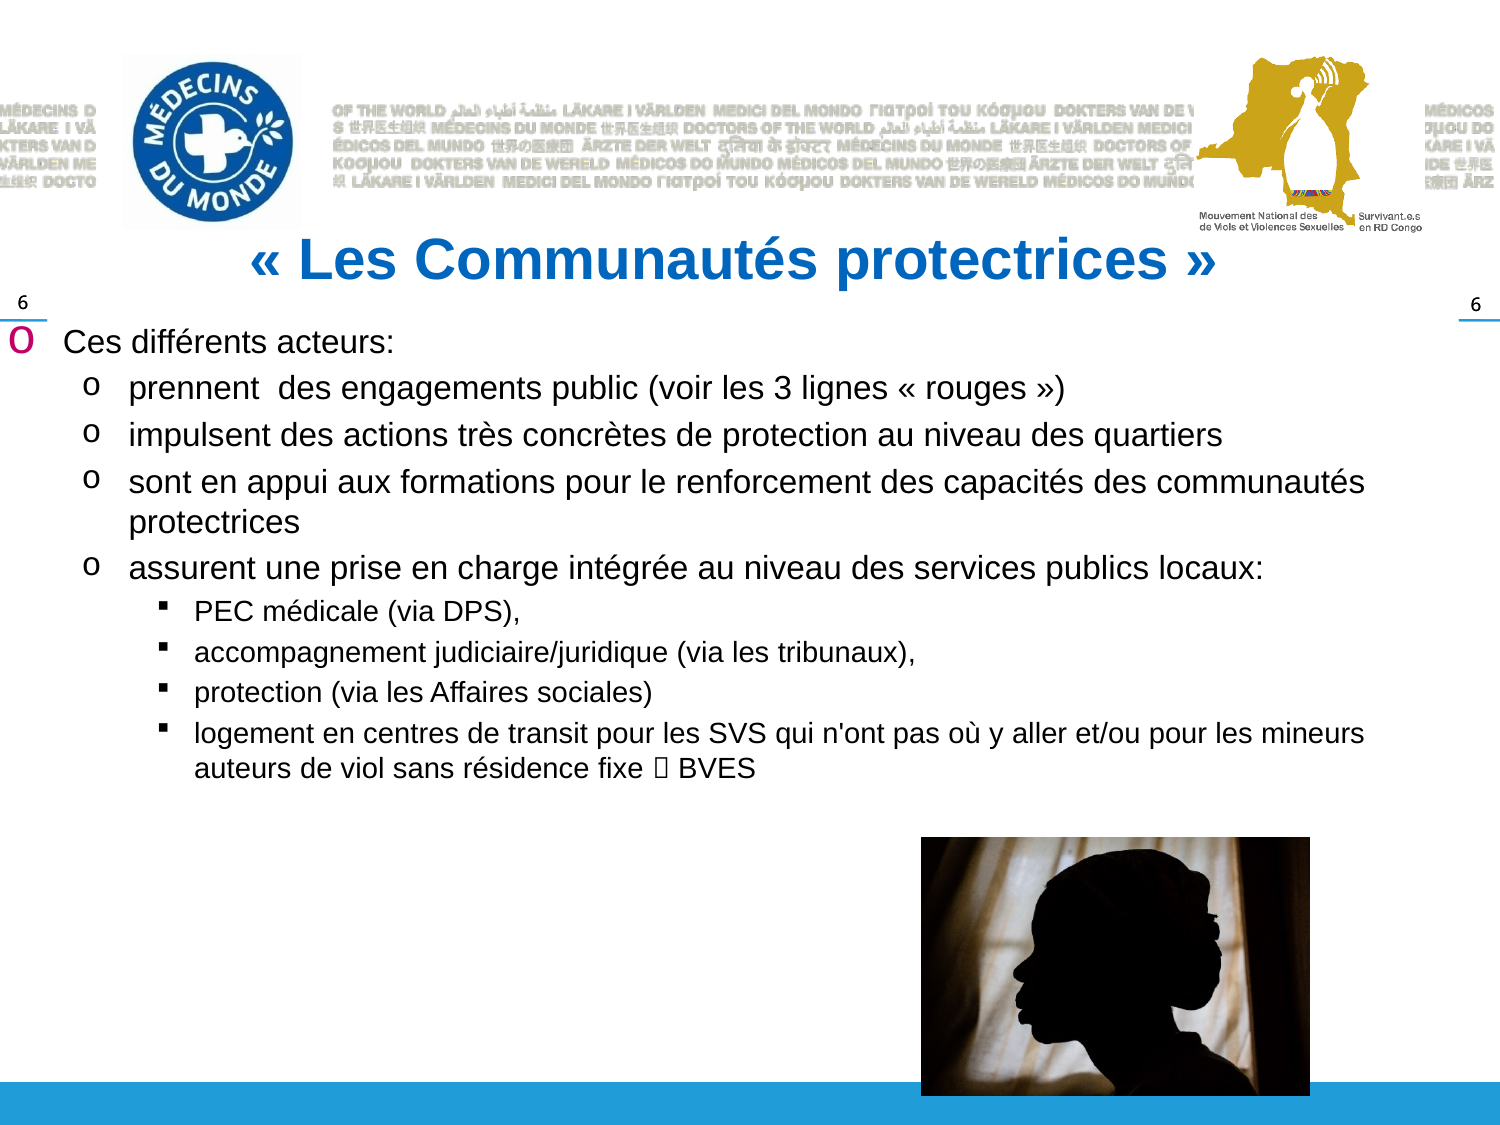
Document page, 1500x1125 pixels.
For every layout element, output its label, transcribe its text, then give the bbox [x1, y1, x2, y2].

list Ces différents acteurs: prennent des engagements public (voir les 3 lignes « rouges ») impulsent des actions très concrètes de protection au niveau des quartiers sont en appui aux formations pour le renforcement des capacités des communautés protectrices assurent une prise en charge intégrée au niveau des services publics locaux: PEC médicale (via DPS), accompagnement judiciaire/juridique (via les tribunaux), protection (via les Affaires sociales) logement en centres de transit pour les SVS qui n'ont pas où y aller et/ou pour les mineurs auteurs de viol sans résidence fixe  BVES [0, 312, 1477, 1100]
picture [921, 837, 1310, 1097]
title « Les Communautés protectrices » [2, 174, 1466, 312]
picture [0, 51, 1495, 238]
